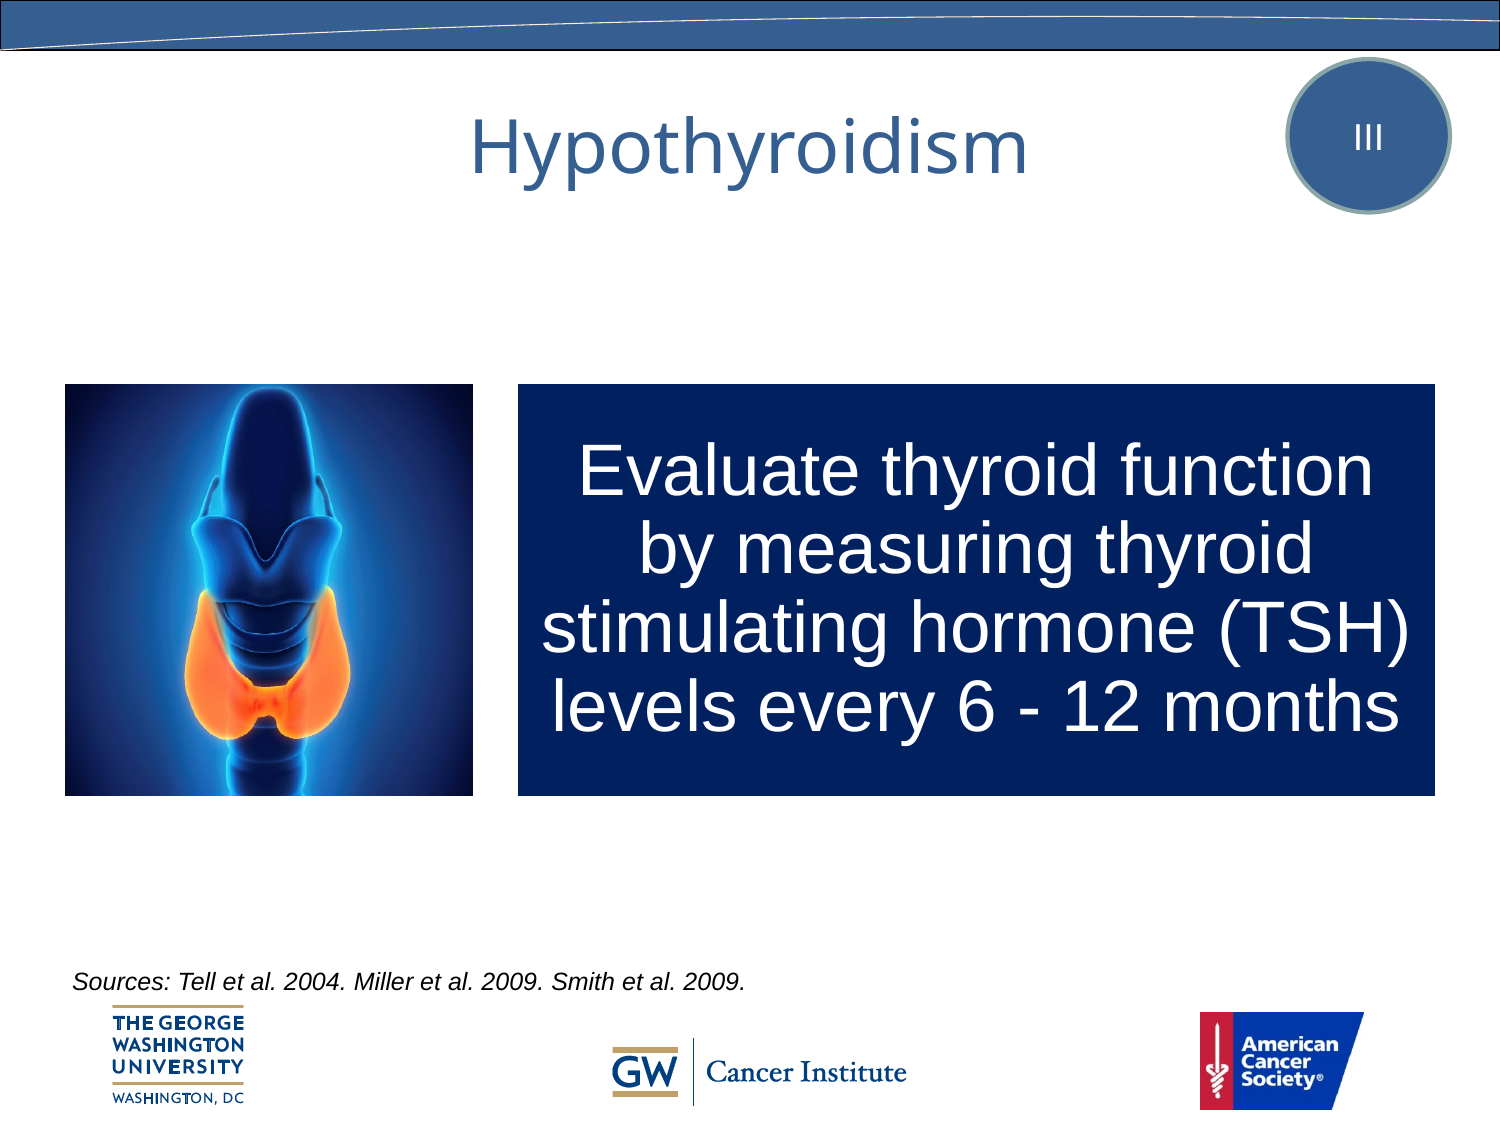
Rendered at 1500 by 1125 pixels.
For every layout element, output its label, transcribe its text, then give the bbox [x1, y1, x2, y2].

title Hypothyroidism [75, 50, 1425, 216]
text_box III [1285, 56, 1453, 215]
text_box Sources: Tell et al. 2004. Miller et al. 2009. Smith et al. 2009. [57, 958, 1483, 1003]
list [62, 218, 1438, 962]
picture [1200, 1012, 1364, 1110]
